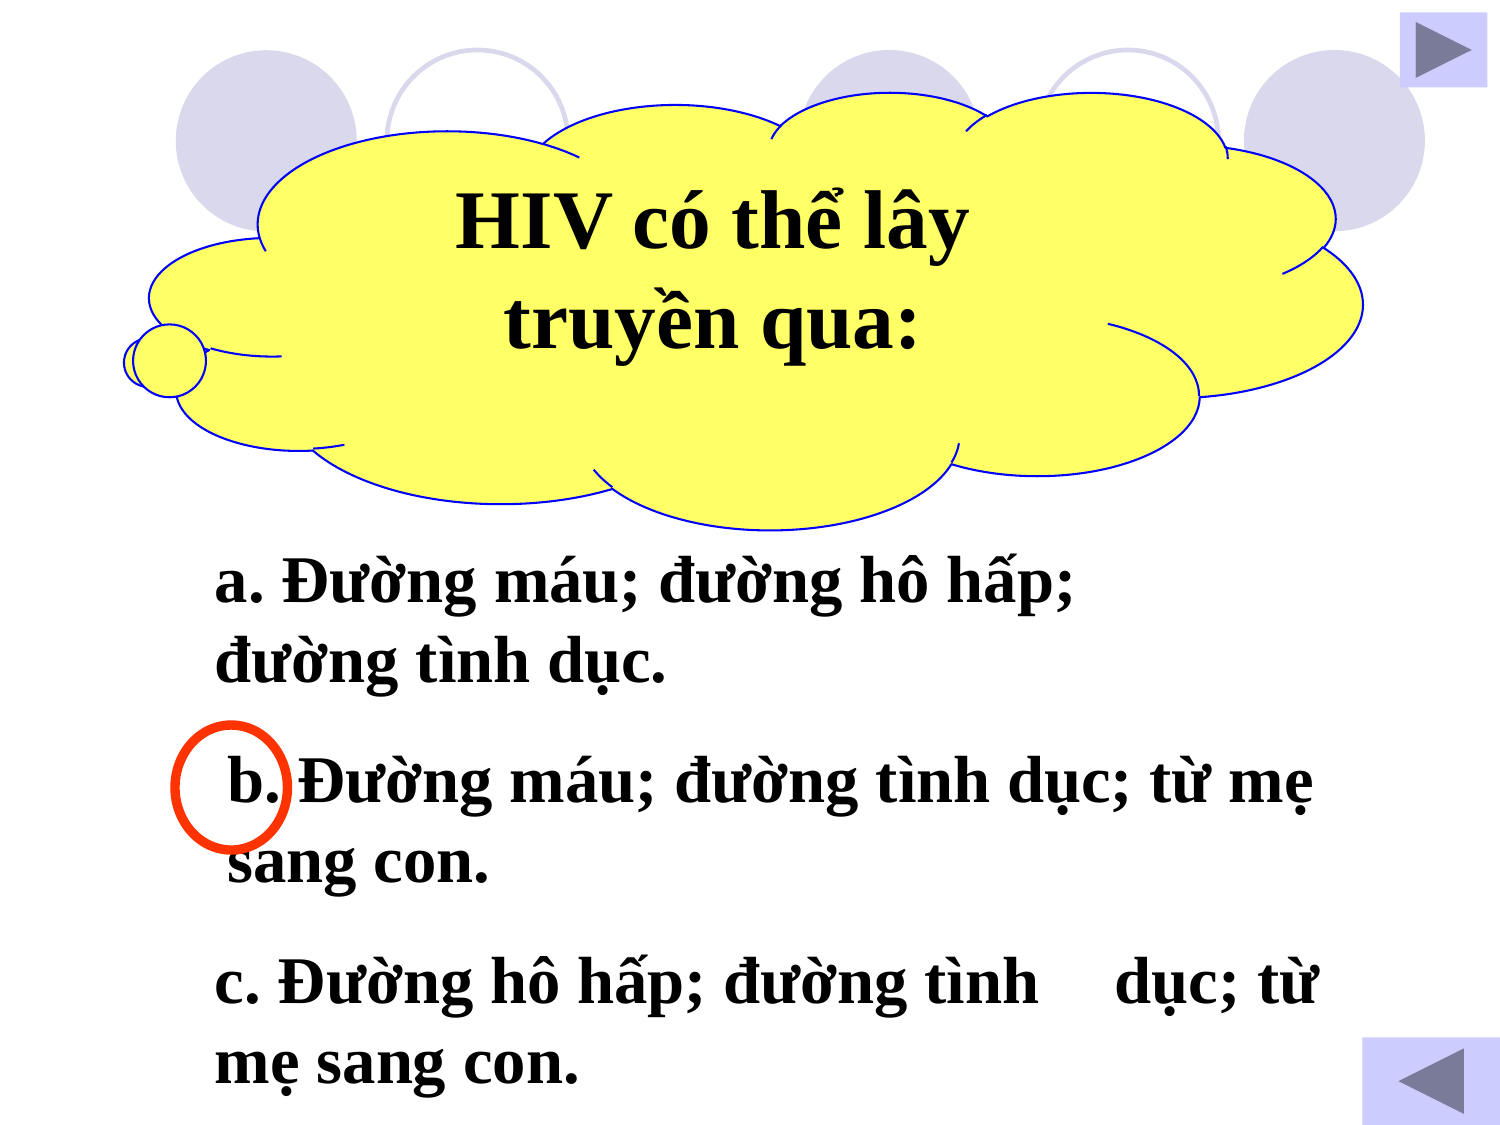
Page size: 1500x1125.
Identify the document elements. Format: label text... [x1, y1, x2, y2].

text_box a. Đường máu; đường hô hấp; đường tình dục. [199, 528, 1388, 704]
text_box [1399, 12, 1488, 88]
text_box [174, 725, 288, 851]
text_box b. Đường máu; đường tình dục; từ mẹ sang con. [212, 728, 1363, 904]
text_box HIV có thể lây truyền qua: [123, 92, 1363, 528]
text_box c. Đường hô hấp; đường tình dục; từ mẹ sang con. [200, 929, 1350, 1105]
text_box [1362, 1037, 1500, 1125]
